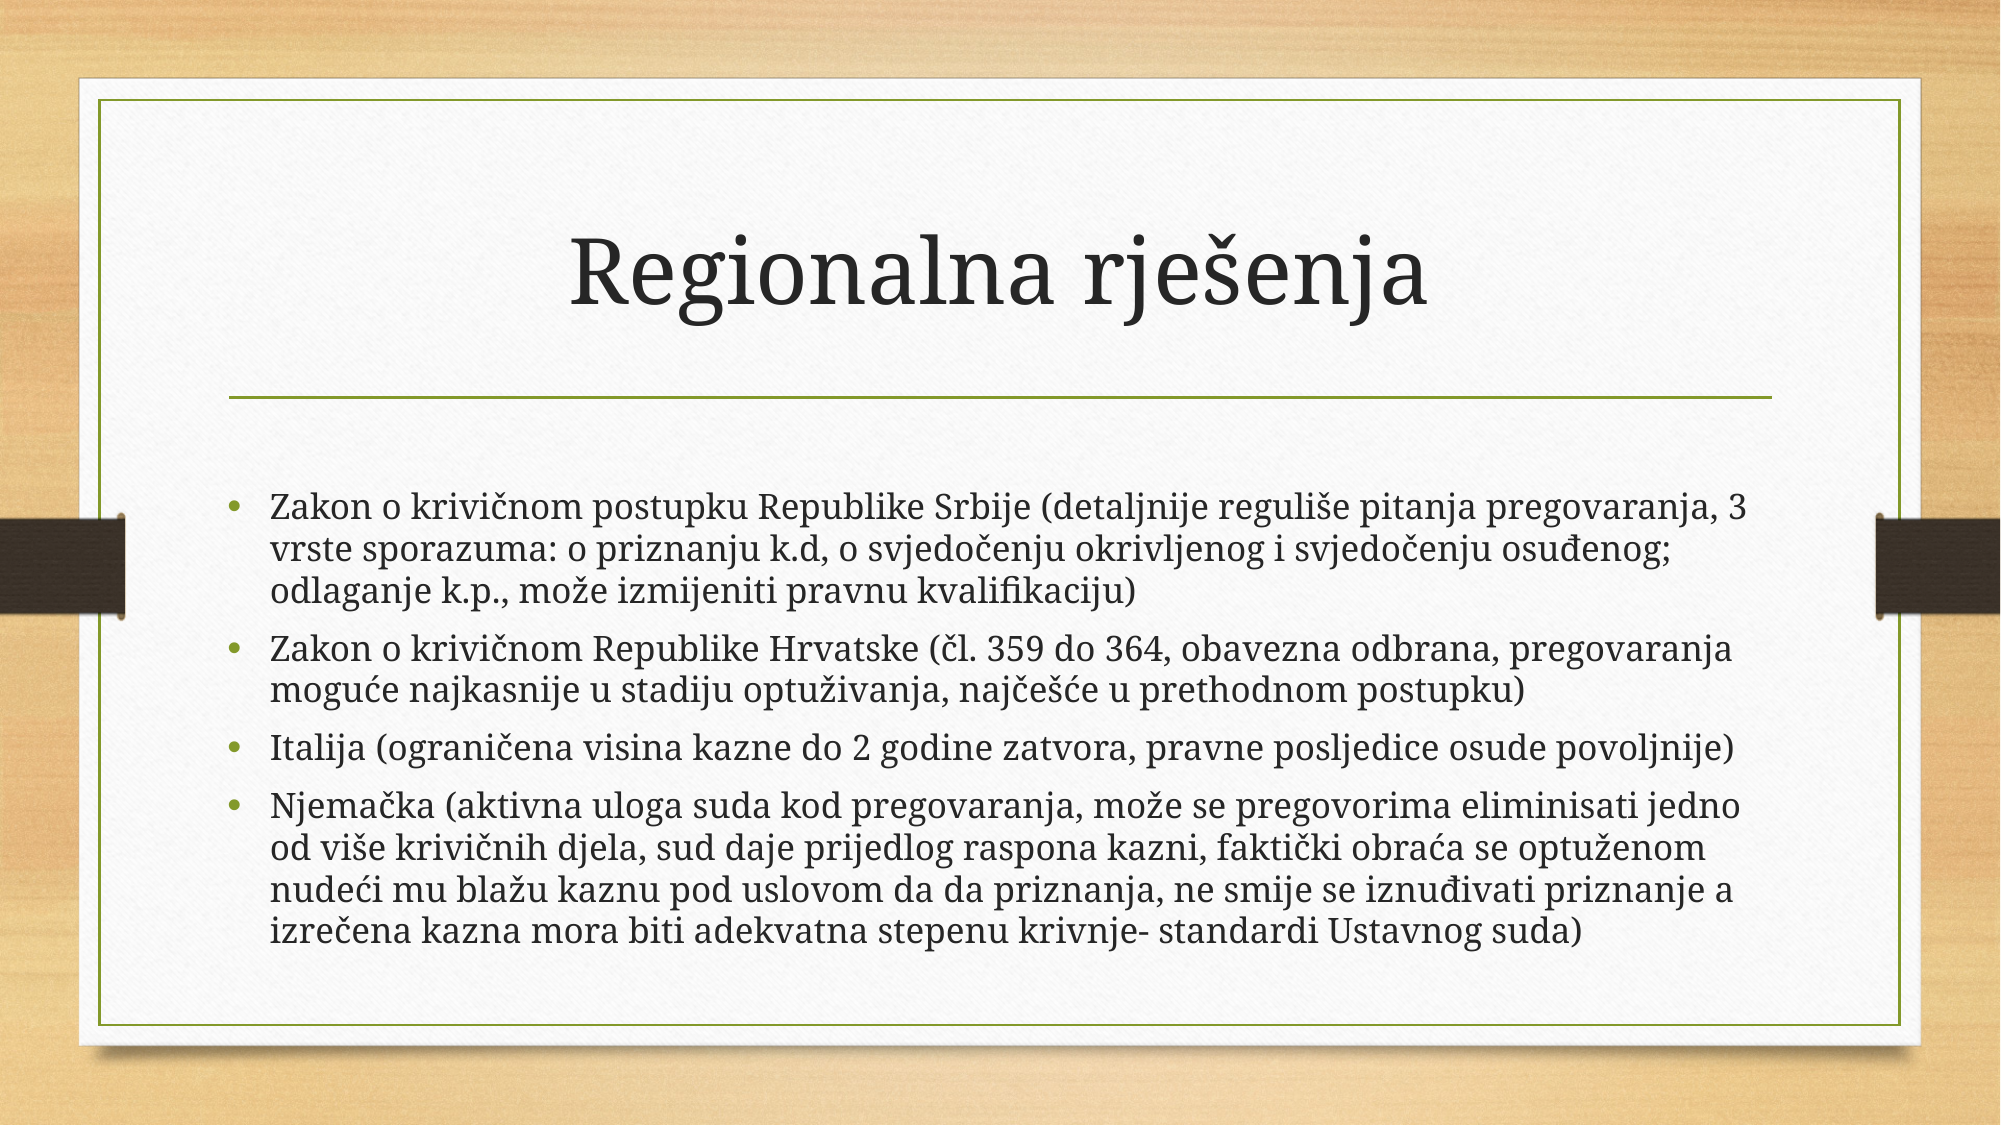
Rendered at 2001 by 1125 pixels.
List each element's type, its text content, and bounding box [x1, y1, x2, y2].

list Zakon o krivičnom postupku Republike Srbije (detaljnije reguliše pitanja pregovaranja, 3 vrste sporazuma: o priznanju k.d, o svjedočenju okrivljenog i svjedočenju osuđenog; odlaganje k.p., može izmijeniti pravnu kvalifikaciju) Zakon o krivičnom Republike Hrvatske (čl. 359 do 364, obavezna odbrana, pregovaranja moguće najkasnije u stadiju optuživanja, najčešće u prethodnom postupku) Italija (ograničena visina kazne do 2 godine zatvora, pravne posljedice osude povoljnije) Njemačka (aktivna uloga suda kod pregovaranja, može se pregovorima eliminisati jedno od više krivičnih djela, sud daje prijedlog raspona kazni, faktički obraća se optuženom nudeći mu blažu kaznu pod uslovom da da priznanja, ne smije se iznuđivati priznanje a izrečena kazna mora biti adekvatna stepenu krivnje- standardi Ustavnog suda) [212, 419, 1788, 964]
title Regionalna rješenja [212, 161, 1788, 375]
picture [0, 0, 2001, 1125]
